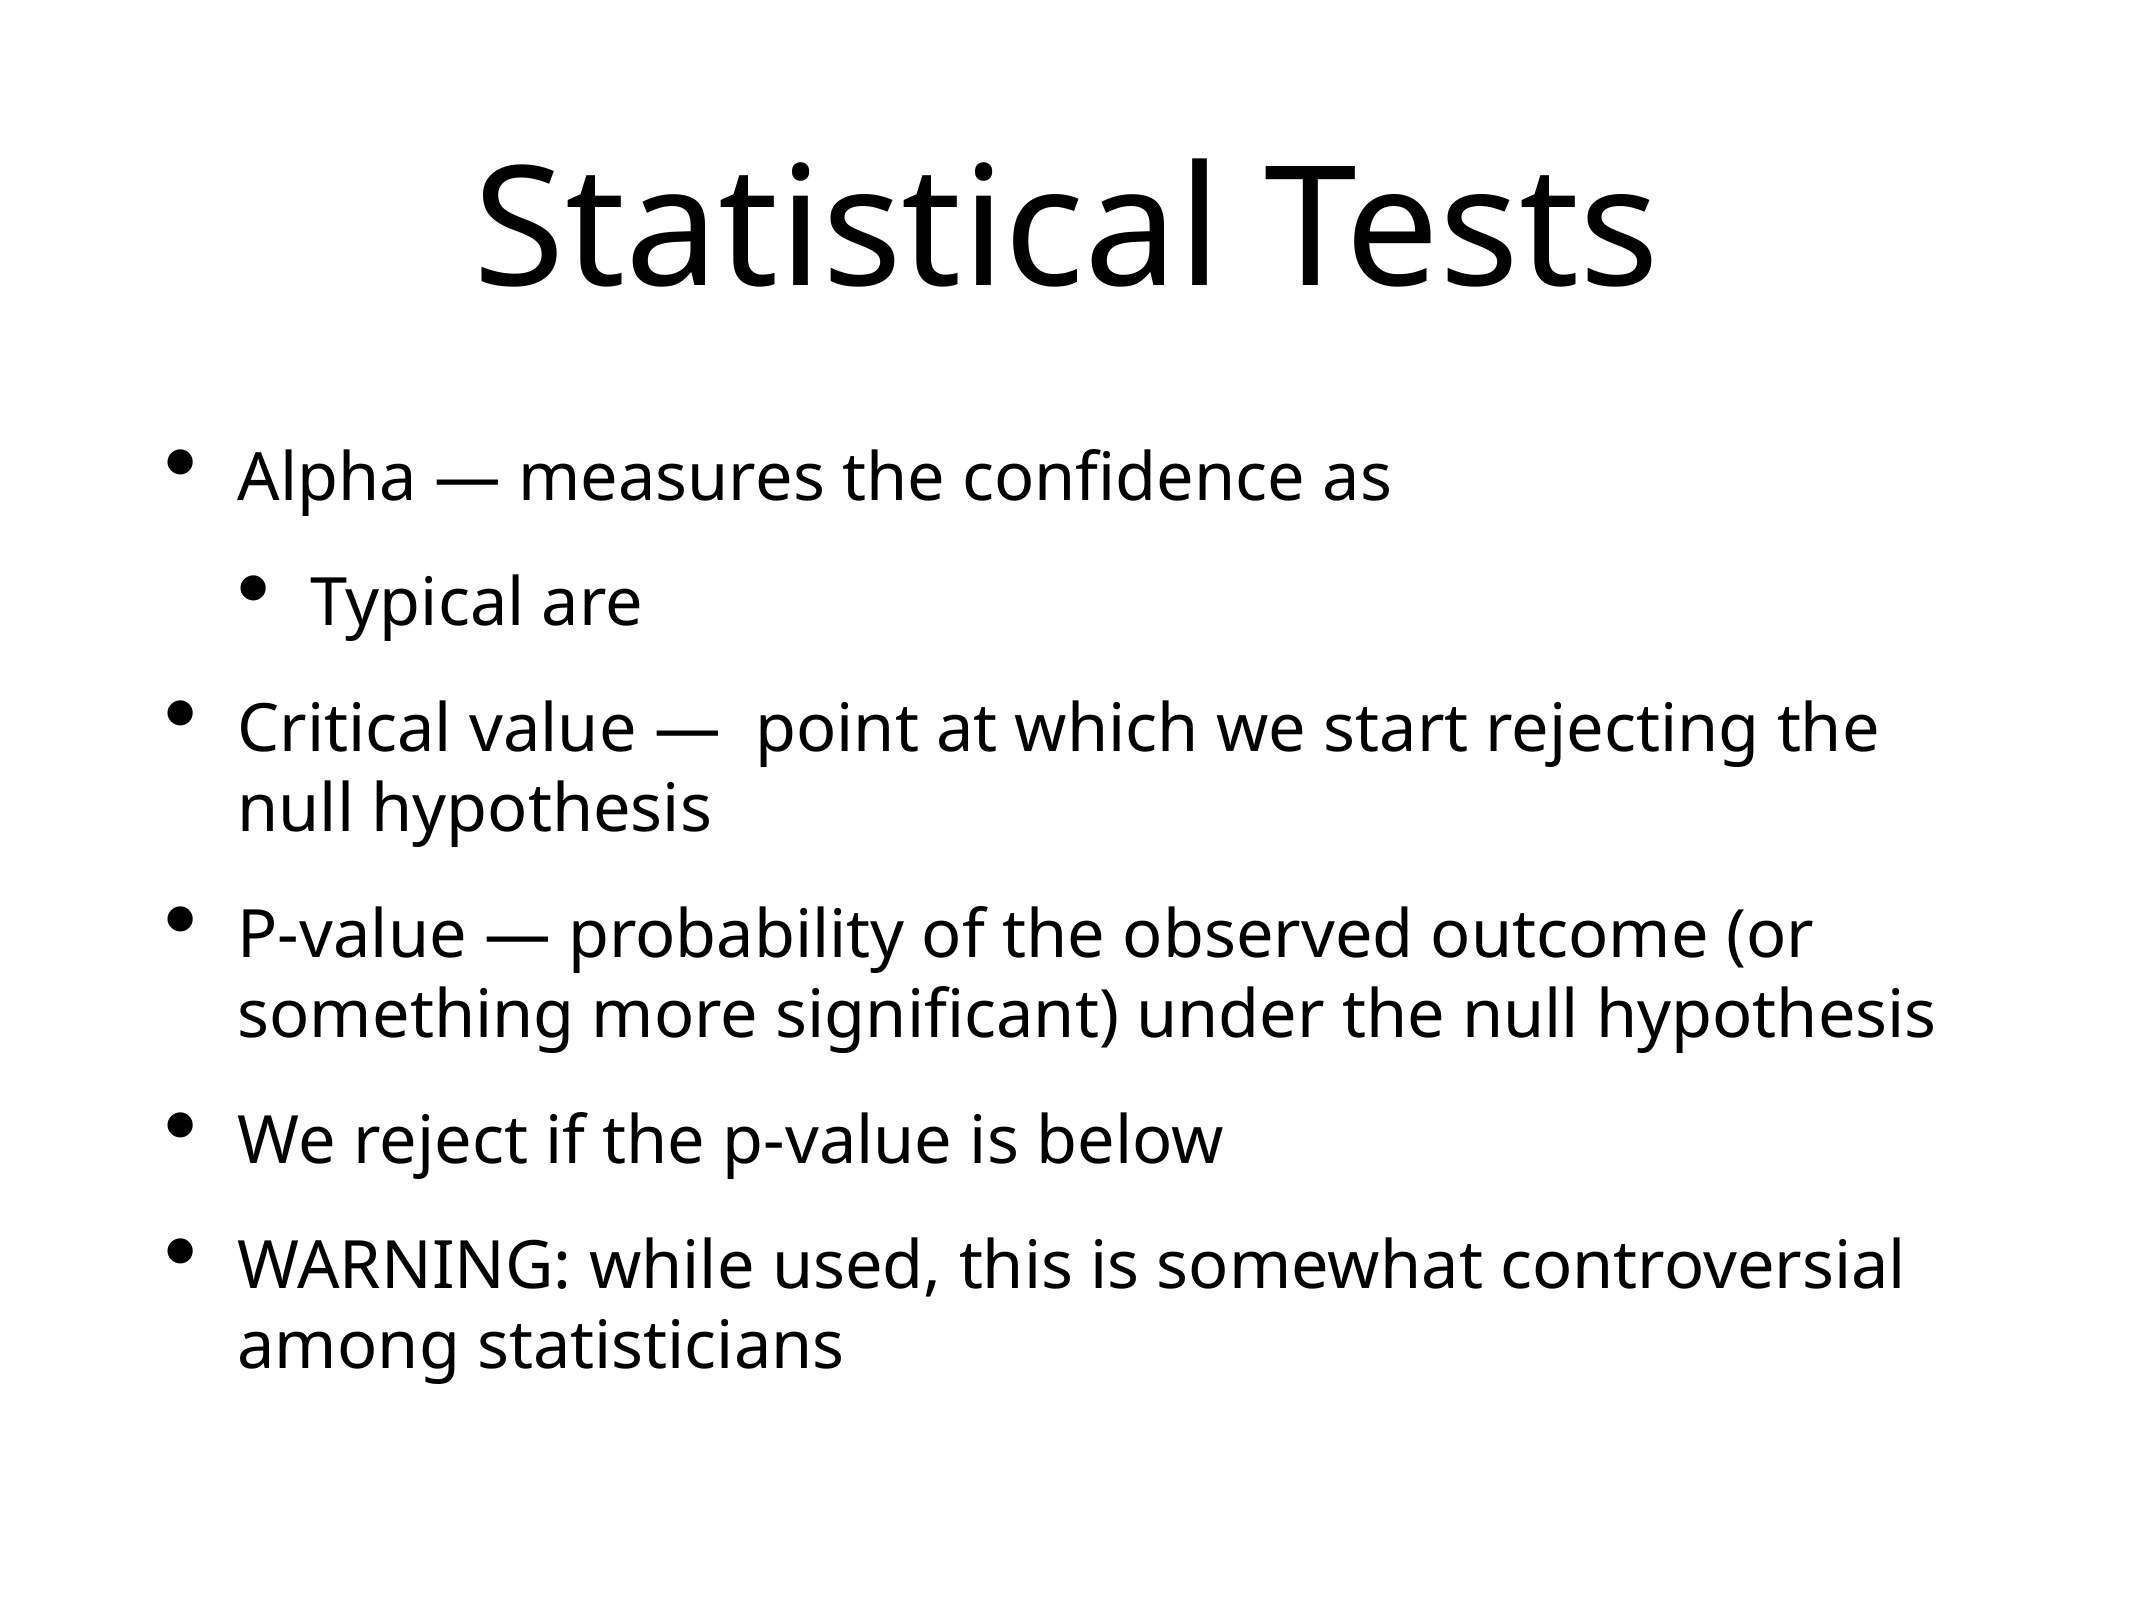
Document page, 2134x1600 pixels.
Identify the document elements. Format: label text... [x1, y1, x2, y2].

title Statistical Tests [155, 41, 1978, 397]
list Alpha — measures the confidence as Typical are Critical value — point at which we start rejecting the null hypothesis P-value — probability of the observed outcome (or something more significant) under the null hypothesis We reject if the p-value is below WARNING: while used, this is somewhat controversial among statisticians [155, 424, 1978, 1457]
